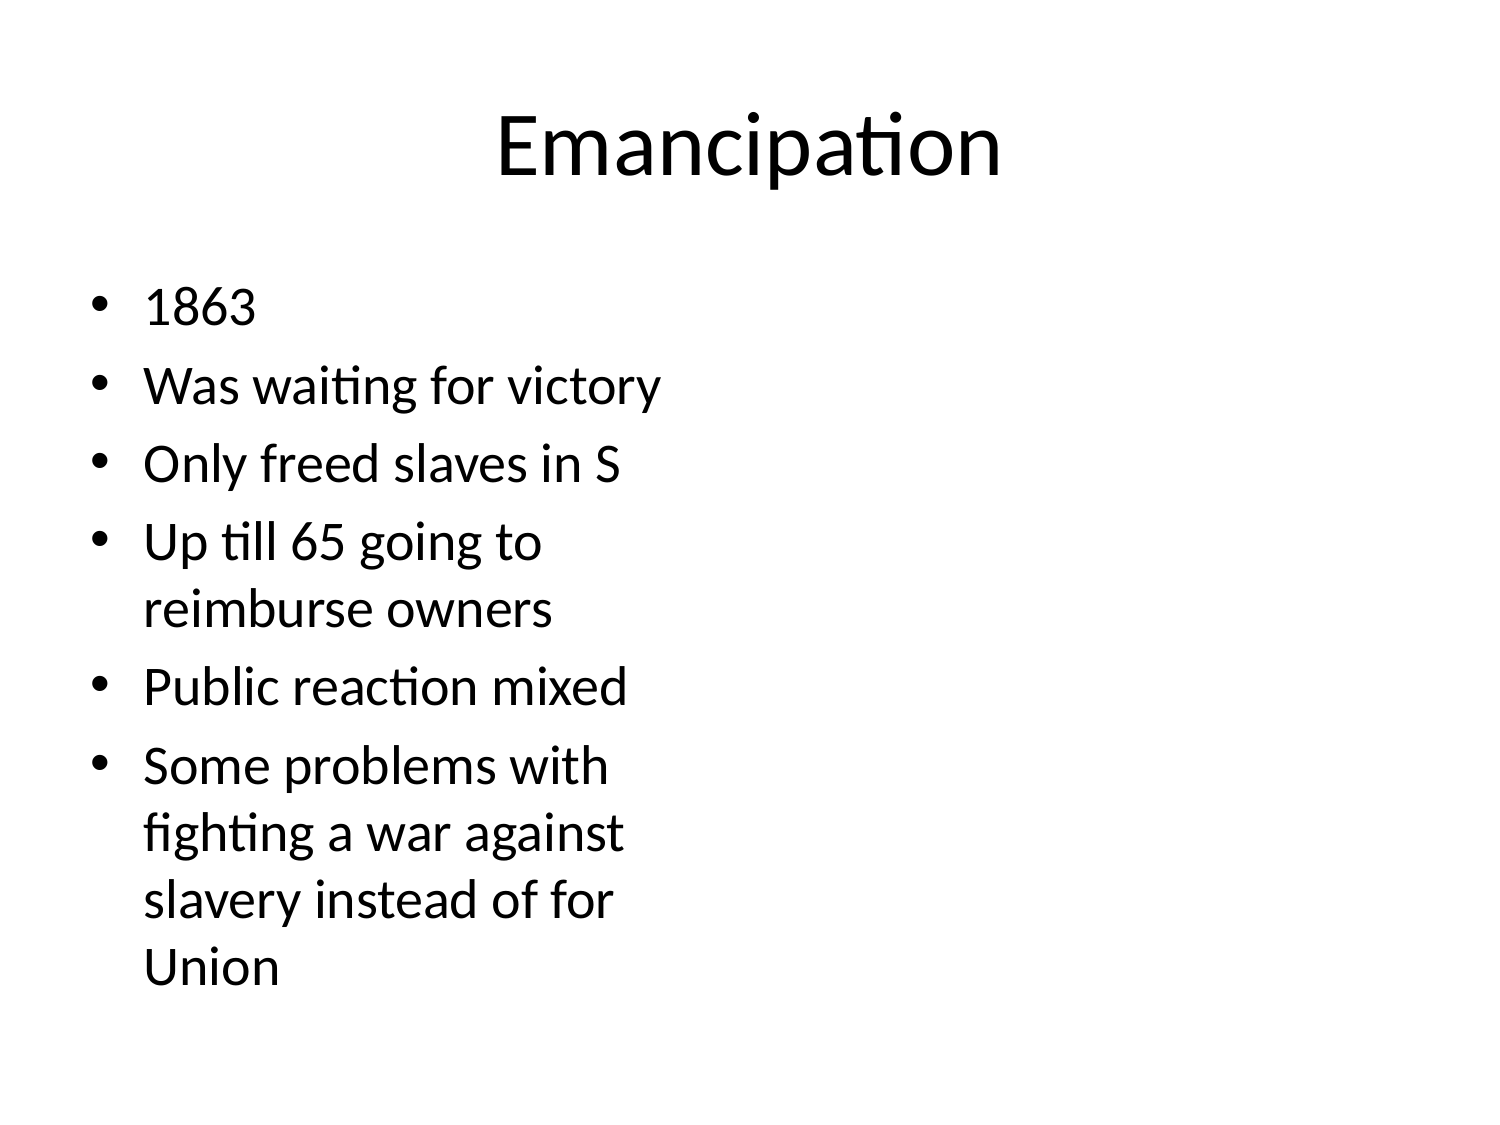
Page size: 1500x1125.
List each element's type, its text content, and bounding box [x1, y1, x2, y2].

list 1863 Was waiting for victory Only freed slaves in S Up till 65 going to reimburse owners Public reaction mixed Some problems with fighting a war against slavery instead of for Union [75, 262, 738, 1005]
title Emancipation [75, 45, 1425, 233]
